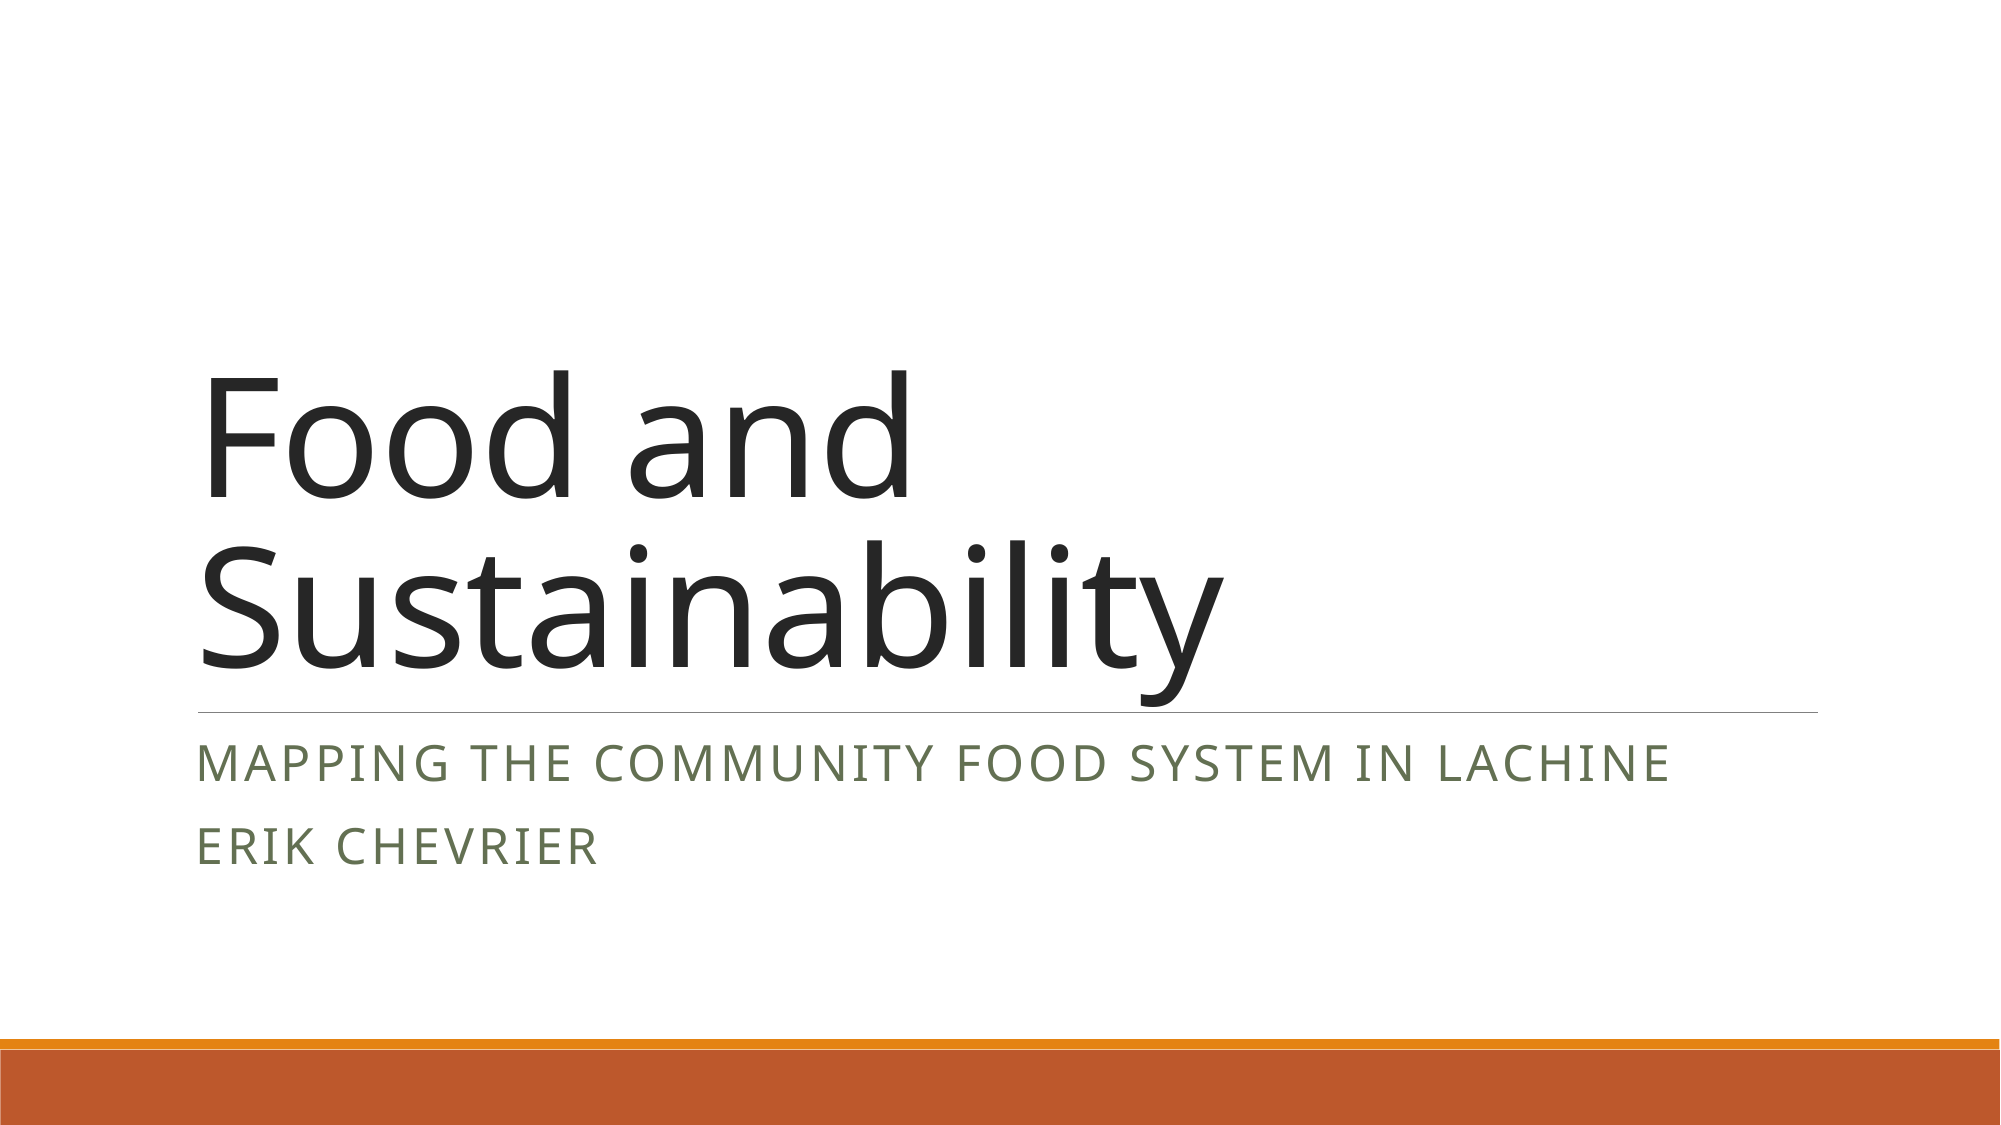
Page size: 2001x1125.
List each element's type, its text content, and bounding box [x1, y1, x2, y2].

title Food and Sustainability [180, 124, 1830, 710]
subtitle Mapping the Community Food System in Lachine Erik Chevrier [180, 730, 1831, 919]
